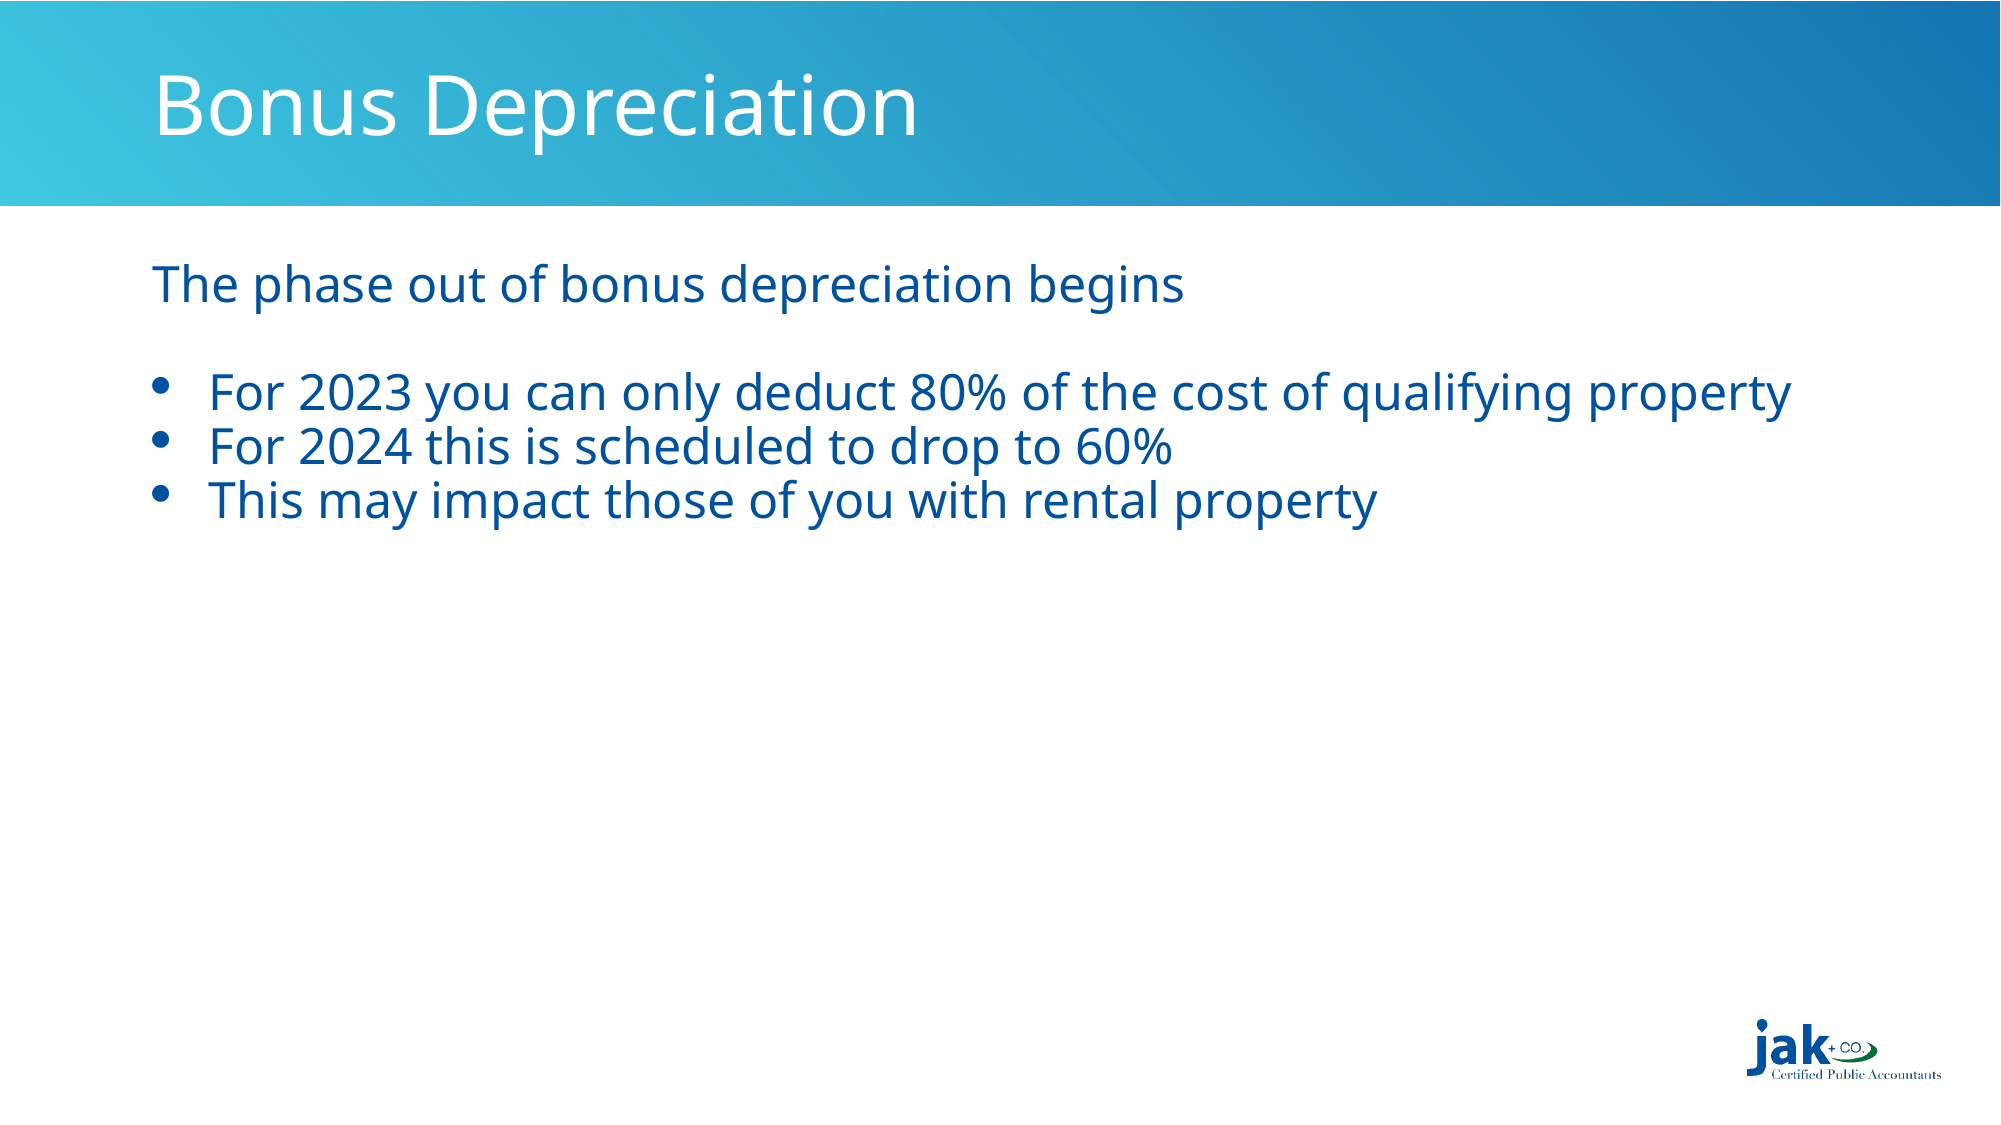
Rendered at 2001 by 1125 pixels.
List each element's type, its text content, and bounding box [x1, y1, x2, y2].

picture [1747, 1019, 1941, 1079]
picture [0, 1, 2001, 206]
title Bonus Depreciation [137, 46, 1863, 171]
list The phase out of bonus depreciation begins For 2023 you can only deduct 80% of the cost of qualifying property For 2024 this is scheduled to drop to 60% This may impact those of you with rental property [137, 252, 1863, 1014]
